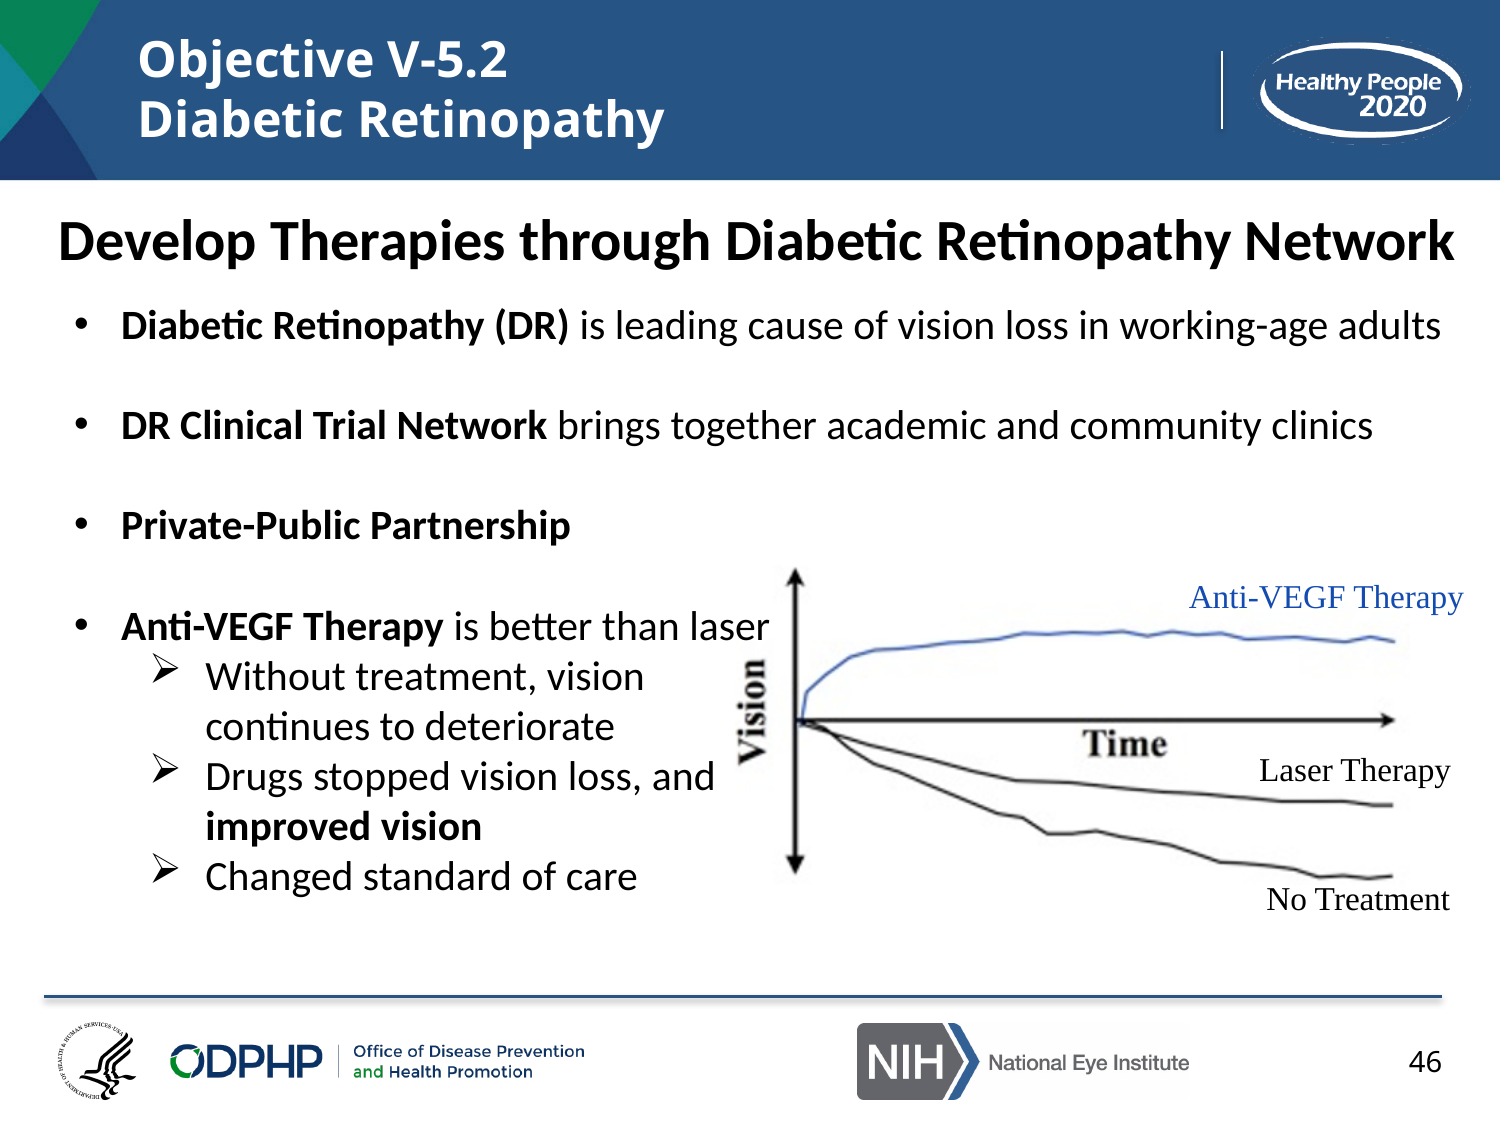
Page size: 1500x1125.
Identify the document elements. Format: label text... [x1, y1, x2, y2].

text_box No Treatment [1251, 870, 1466, 925]
text_box Anti-VEGF Therapy is better than laser Without treatment, vision continues to deteriorate Drugs stopped vision loss, and improved vision Changed standard of care [59, 591, 858, 1072]
picture [0, 0, 1500, 1125]
slide_number 46 [1330, 1026, 1443, 1100]
text_box Anti-VEGF Therapy [1415, 568, 1480, 623]
title Objective V-5.2 Diabetic Retinopathy [122, 21, 1111, 153]
text_box Develop Therapies through Diabetic Retinopathy Network [14, 178, 1500, 295]
text_box Laser Therapy [1415, 740, 1467, 796]
text_box Diabetic Retinopathy (DR) is leading cause of vision loss in working-age adults DR Clinical Trial Network brings together academic and community clinics Private-Public Partnership [59, 295, 1500, 741]
